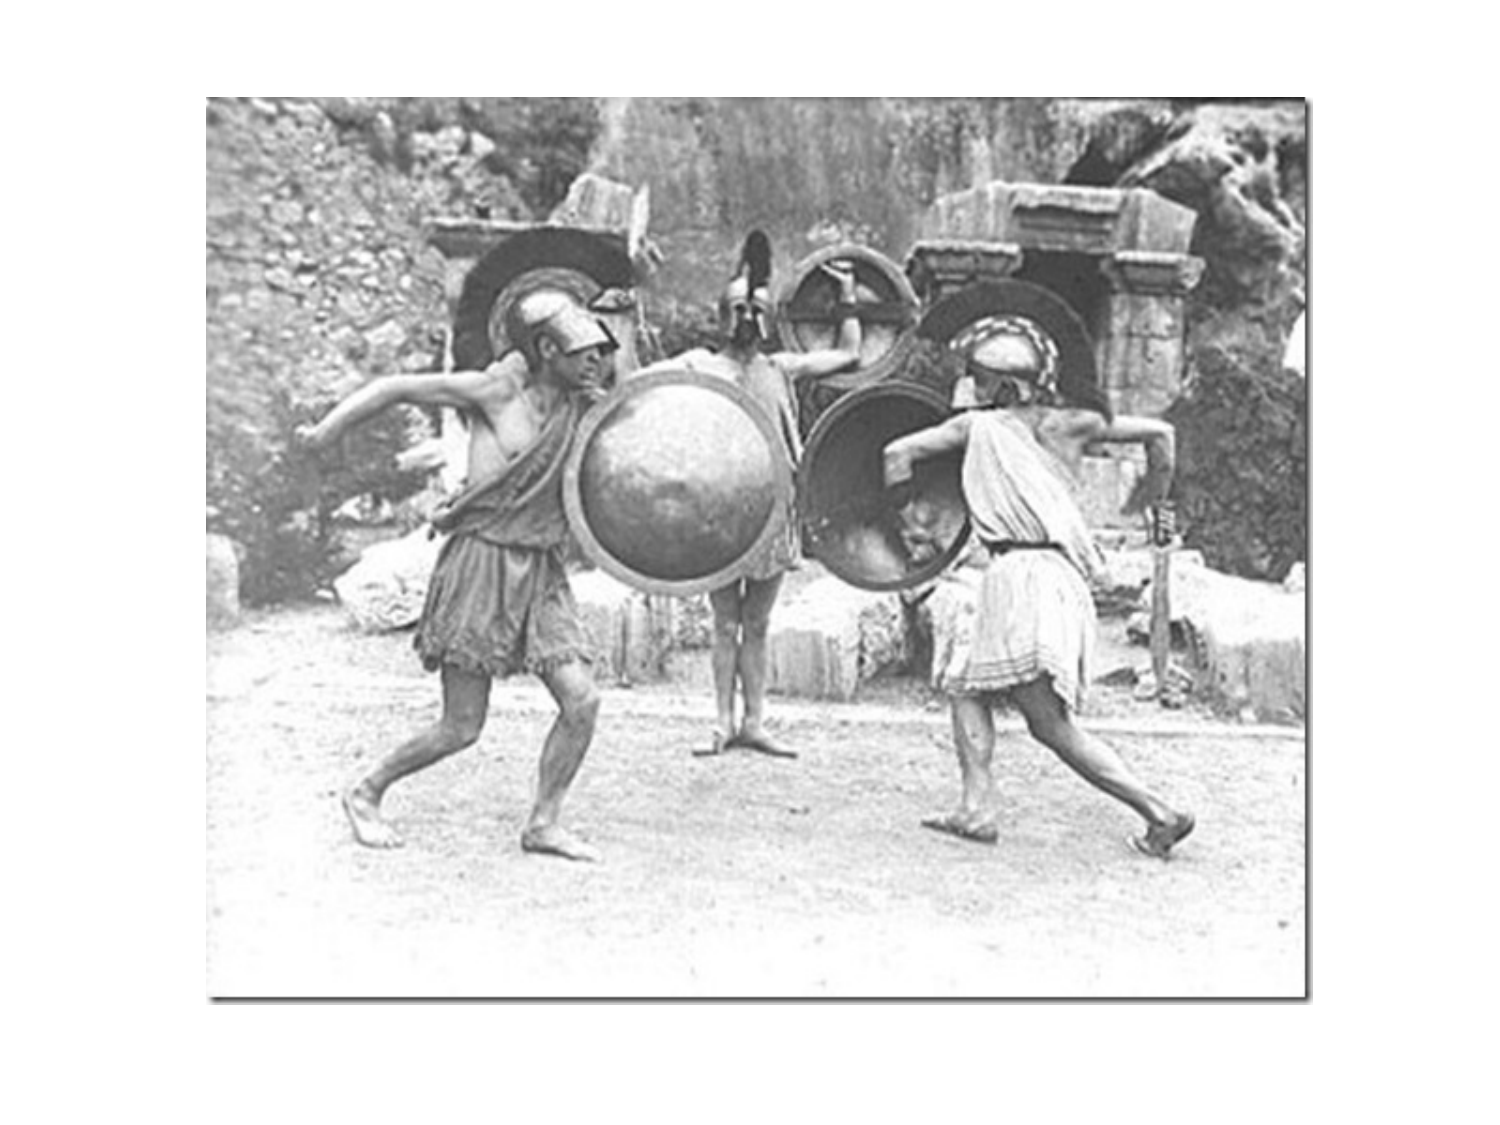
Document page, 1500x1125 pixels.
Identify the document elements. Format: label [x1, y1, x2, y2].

list [205, 96, 1313, 1006]
